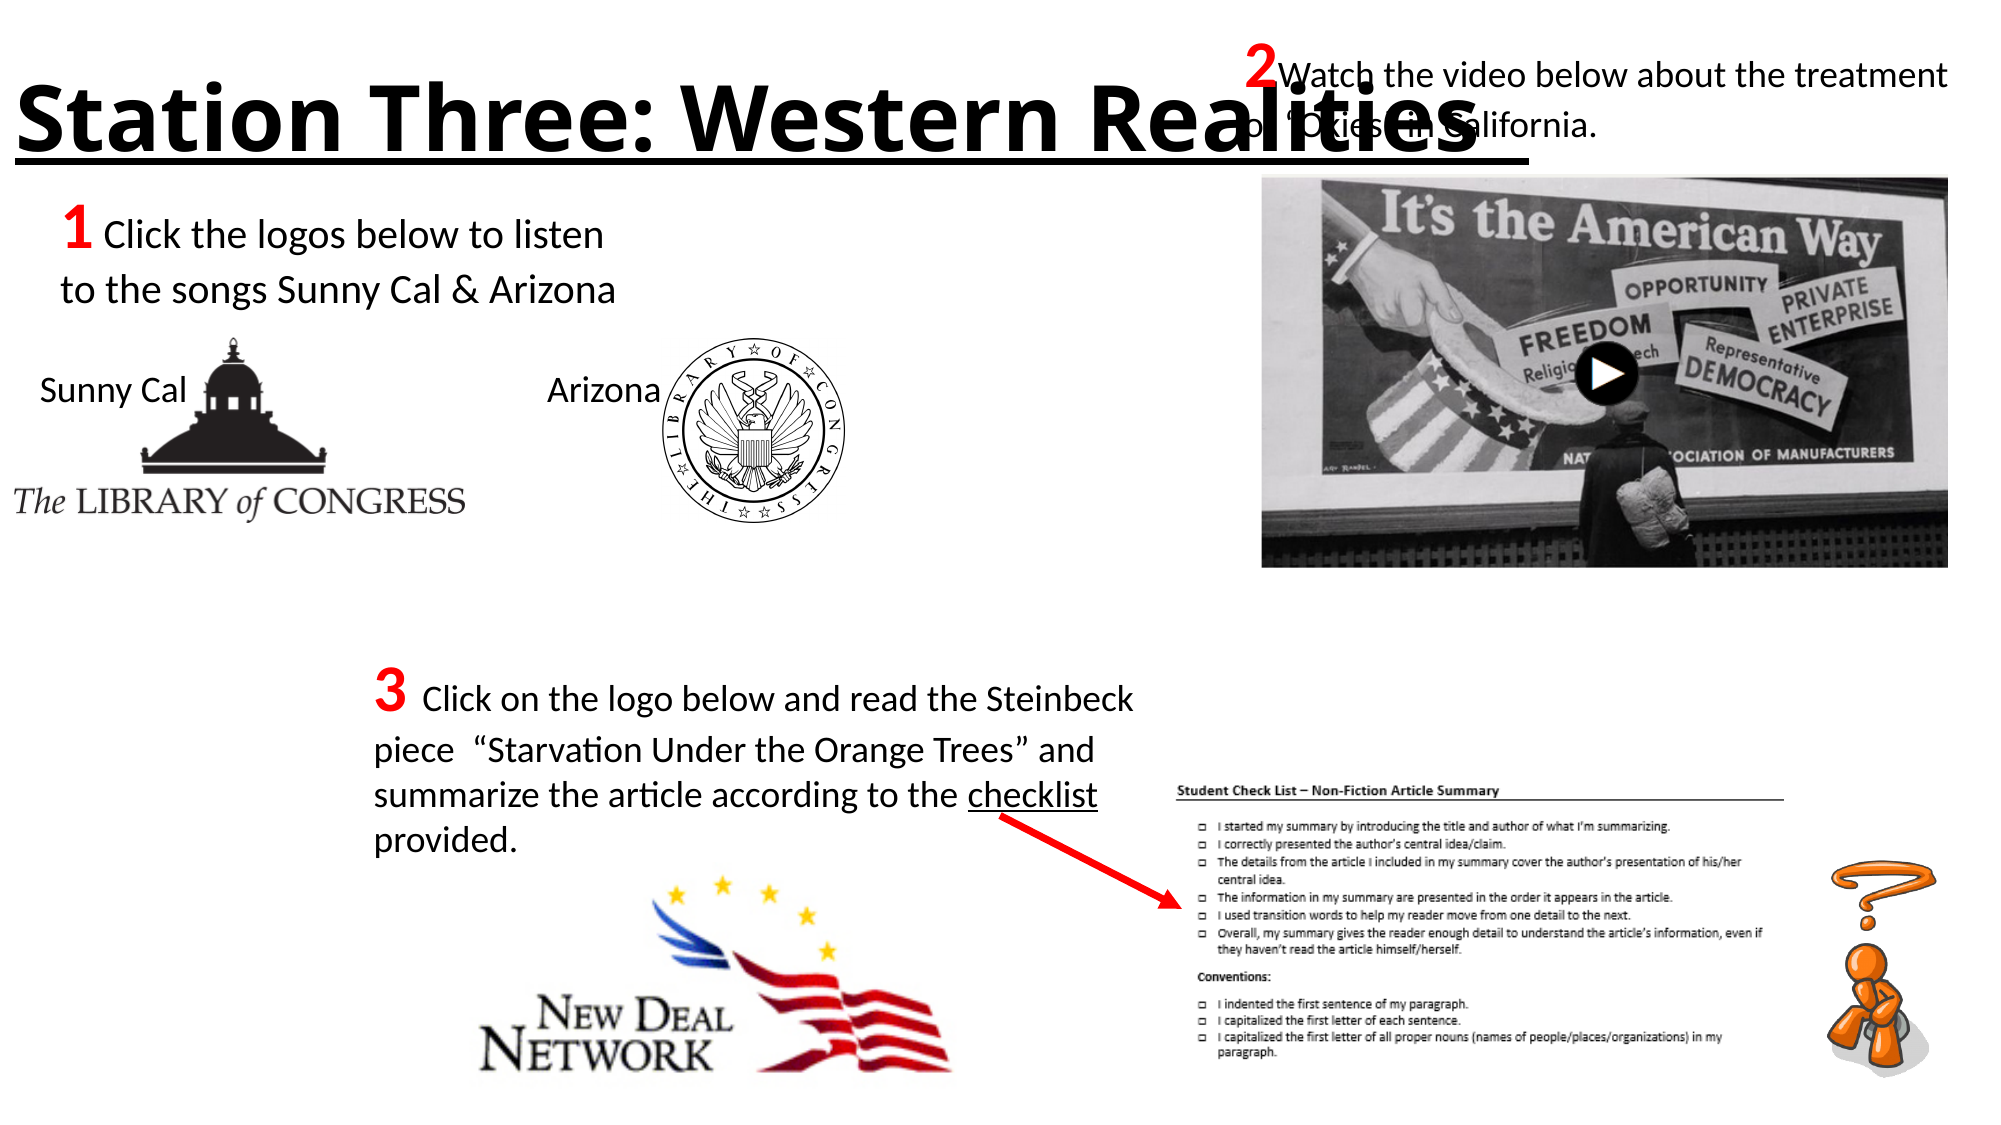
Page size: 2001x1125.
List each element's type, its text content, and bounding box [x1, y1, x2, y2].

text_box 3 Click on the logo below and read the Steinbeck piece “Starvation Under the Orange Trees” and summarize the article according to the checklist provided. [358, 637, 1221, 868]
text_box 2Watch the video below about the treatment of “Okies” in California. [1229, 13, 1980, 253]
picture [436, 862, 1000, 1123]
title Station Three: Western Realities [0, 13, 1229, 231]
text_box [1000, 815, 1182, 909]
picture [14, 337, 465, 523]
picture [1161, 765, 2000, 1085]
picture [1261, 174, 1948, 568]
text_box 1 Click the logos below to listen to the songs Sunny Cal & Arizona [45, 174, 662, 320]
picture [661, 338, 846, 523]
text_box Arizona [532, 357, 661, 418]
